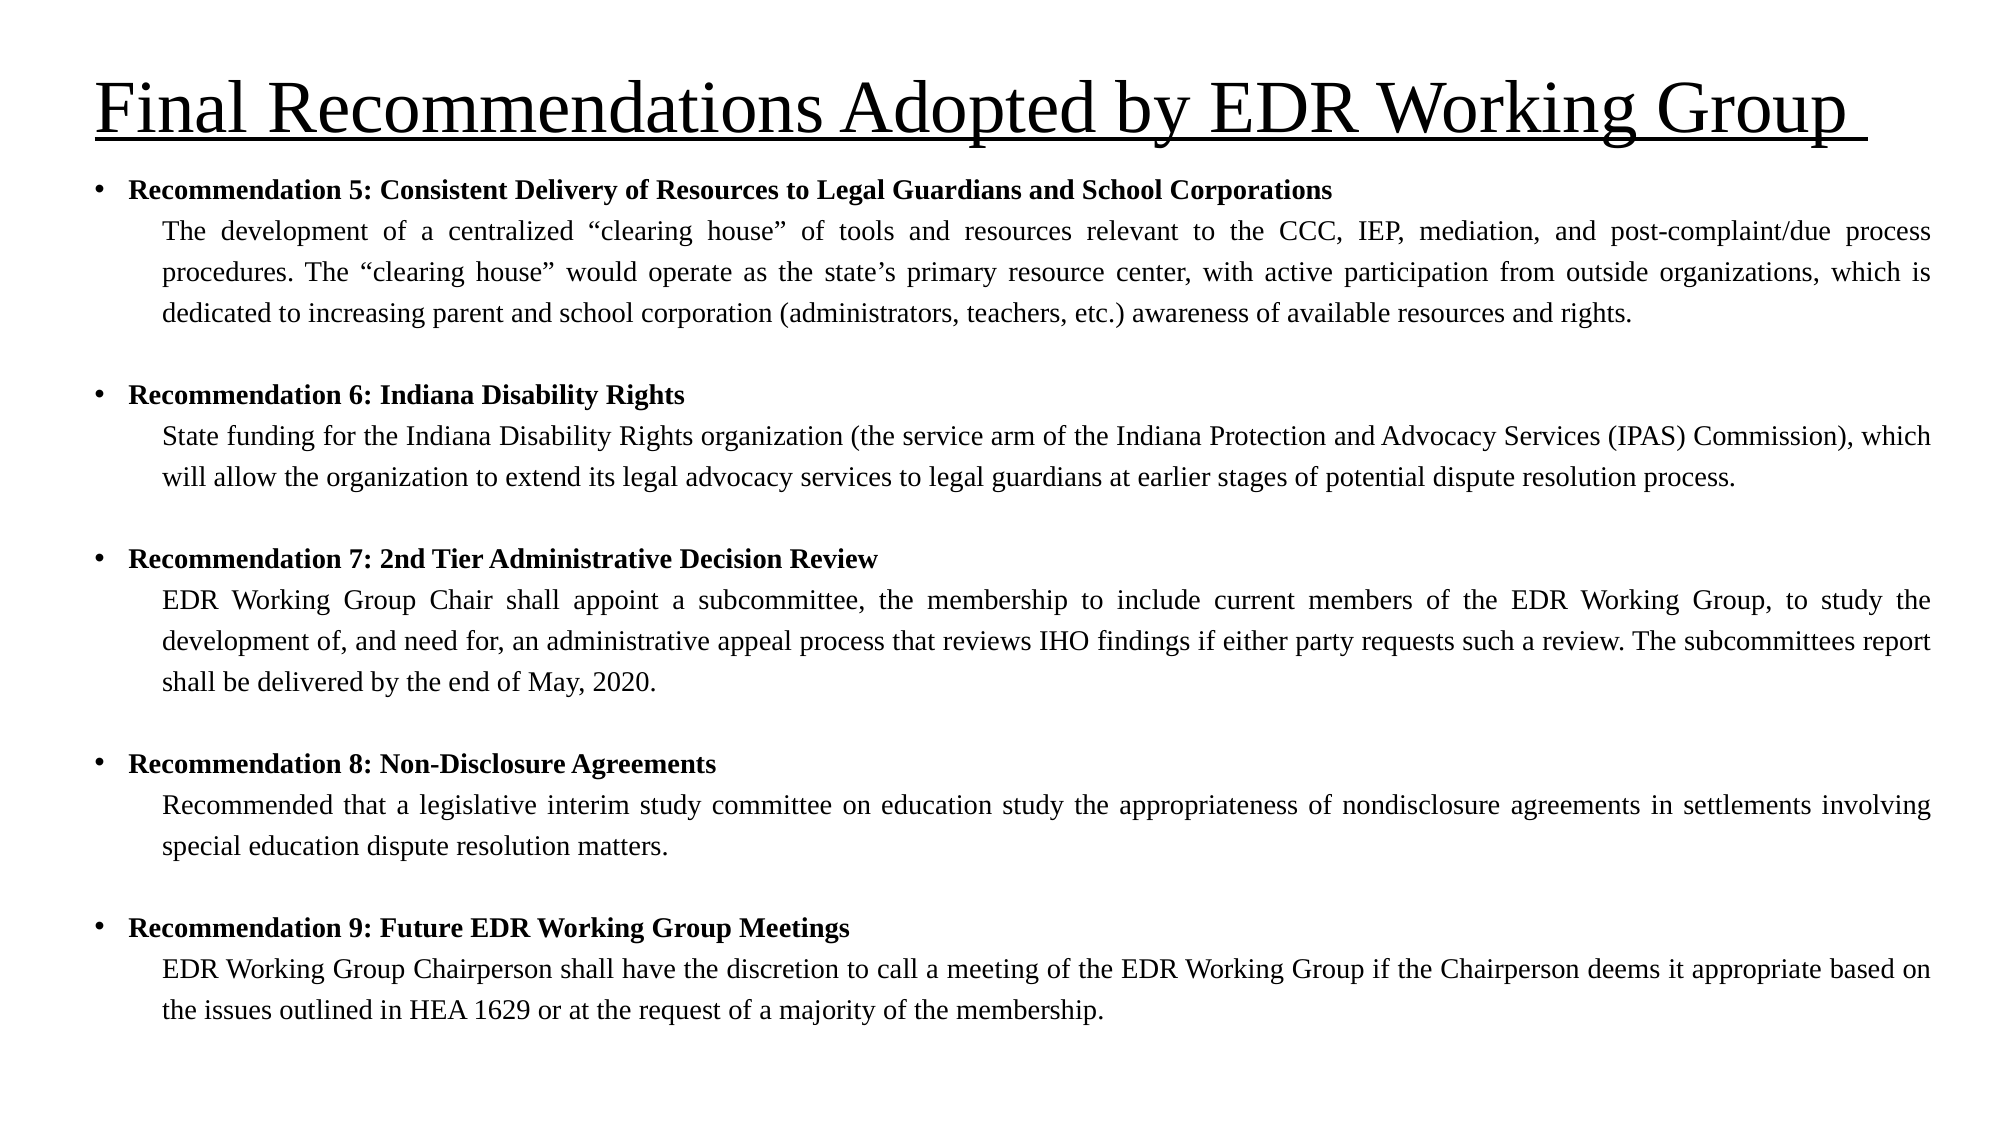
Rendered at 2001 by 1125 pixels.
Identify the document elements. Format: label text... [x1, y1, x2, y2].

title Final Recommendations Adopted by EDR Working Group [79, 59, 1950, 157]
list Recommendation 5: Consistent Delivery of Resources to Legal Guardians and School Corporations The development of a centralized “clearing house” of tools and resources relevant to the CCC, IEP, mediation, and post-complaint/due process procedures. The “clearing house” would operate as the state’s primary resource center, with active participation from outside organizations, which is dedicated to increasing parent and school corporation (administrators, teachers, etc.) awareness of available resources and rights. Recommendation 6: Indiana Disability Rights State funding for the Indiana Disability Rights organization (the service arm of the Indiana Protection and Advocacy Services (IPAS) Commission), which will allow the organization to extend its legal advocacy services to legal guardians at earlier stages of potential dispute resolution process. Recommendation 7: 2nd Tier Administrative Decision Review EDR Working Group Chair shall appoint a subcommittee, the membership to include current members of the EDR Working Group, to study the development of, and need for, an administrative appeal process that reviews IHO findings if either party requests such a review. The subcommittees report shall be delivered by the end of May, 2020. Recommendation 8: Non-Disclosure Agreements Recommended that a legislative interim study committee on education study the appropriateness of nondisclosure agreements in settlements involving special education dispute resolution matters. Recommendation 9: Future EDR Working Group Meetings EDR Working Group Chairperson shall have the discretion to call a meeting of the EDR Working Group if the Chairperson deems it appropriate based on the issues outlined in HEA 1629 or at the request of a majority of the membership. [79, 157, 1950, 1055]
